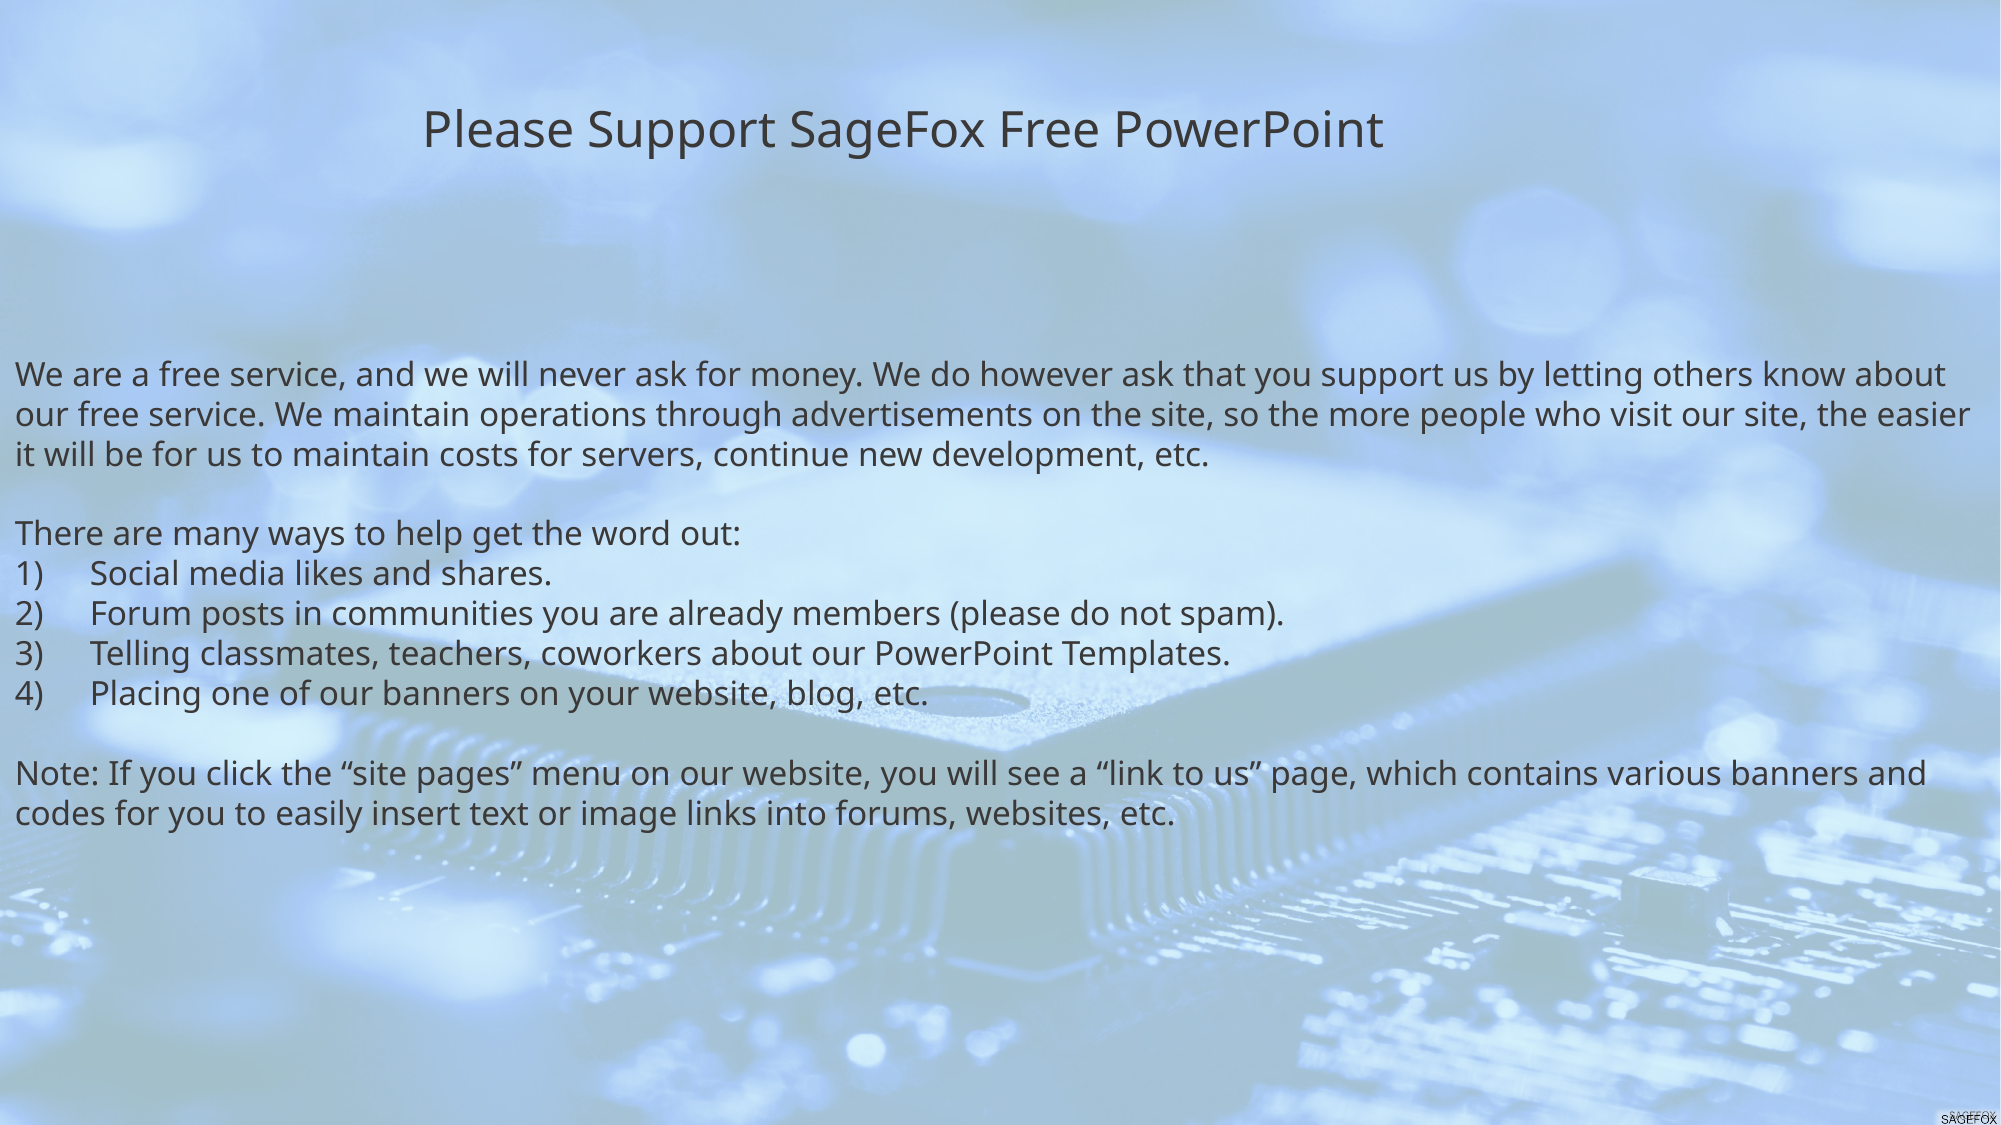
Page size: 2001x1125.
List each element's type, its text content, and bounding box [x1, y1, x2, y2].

title Please Support SageFox Free PowerPoint [363, 72, 1444, 190]
text_box We are a free service, and we will never ask for money. We do however ask that you support us by letting others know about our free service. We maintain operations through advertisements on the site, so the more people who visit our site, the easier it will be for us to maintain costs for servers, continue new development, etc. There are many ways to help get the word out: Social media likes and shares. Forum posts in communities you are already members (please do not spam). Telling classmates, teachers, coworkers about our PowerPoint Templates. Placing one of our banners on your website, blog, etc. Note: If you click the “site pages” menu on our website, you will see a “link to us” page, which contains various banners and codes for you to easily insert text or image links into forums, websites, etc. [0, 0, 2000, 1125]
picture [1938, 1114, 1999, 1125]
